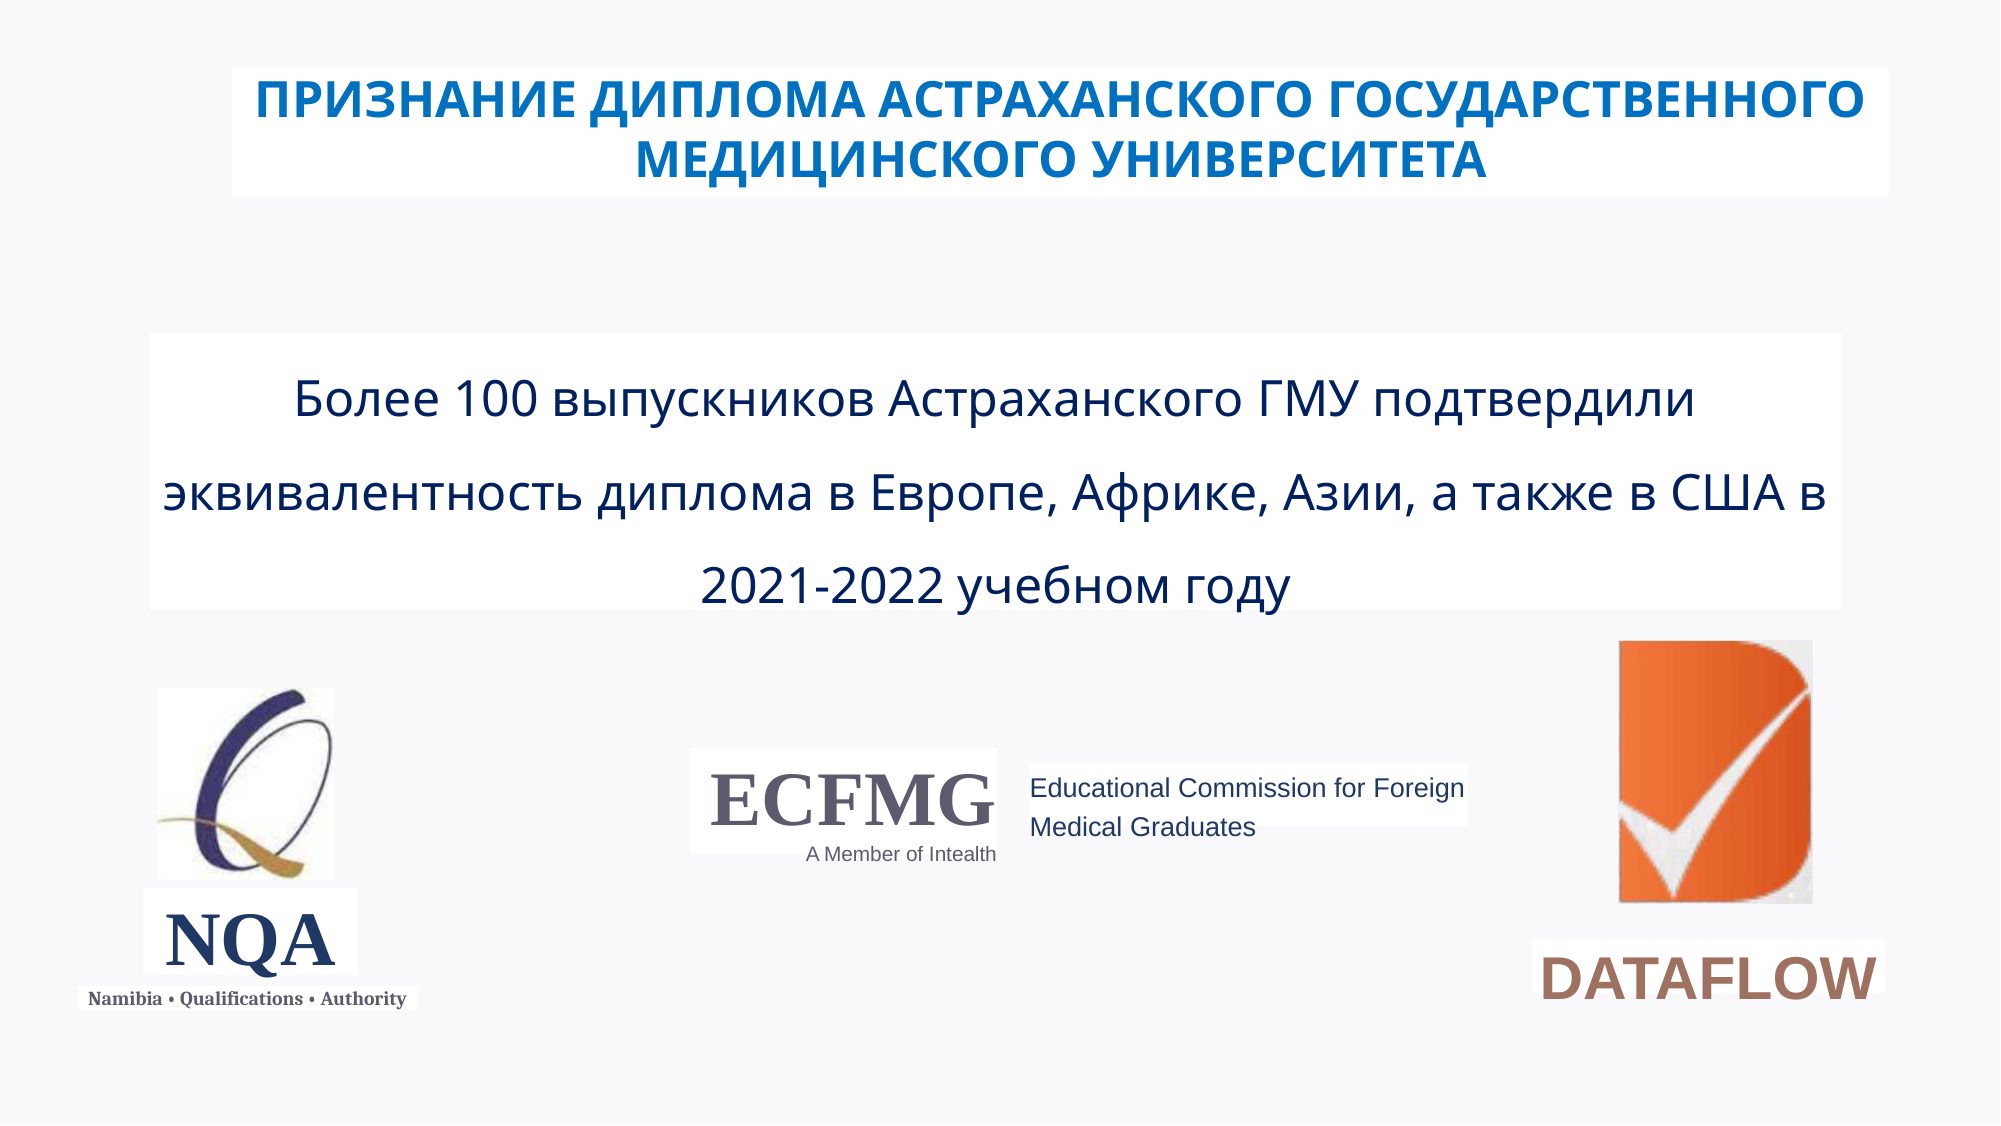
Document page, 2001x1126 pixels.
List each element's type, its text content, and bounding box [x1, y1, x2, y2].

text_box ПРИЗНАНИЕ ДИПЛОМА АСТРАХАНСКОГО ГОСУДАРСТВЕННОГО МЕДИЦИНСКОГО УНИВЕРСИТЕТА [232, 66, 1889, 197]
picture [157, 688, 335, 880]
picture [1618, 640, 1814, 904]
text_box Более 100 выпускников Астраханского ГМУ подтвердили эквивалентность диплома в Европе, Африке, Азии, а также в США в 2021-2022 учебном году [149, 332, 1842, 610]
text_box Educational Commission for Foreign Medical Graduates [1029, 762, 1468, 826]
text_box DATAFLOW [1532, 939, 1885, 993]
text_box ECFMG A Member of Intealth [690, 748, 997, 855]
text_box NQA [143, 888, 358, 975]
text_box Namibia • Qualifications • Authority [77, 985, 418, 1010]
